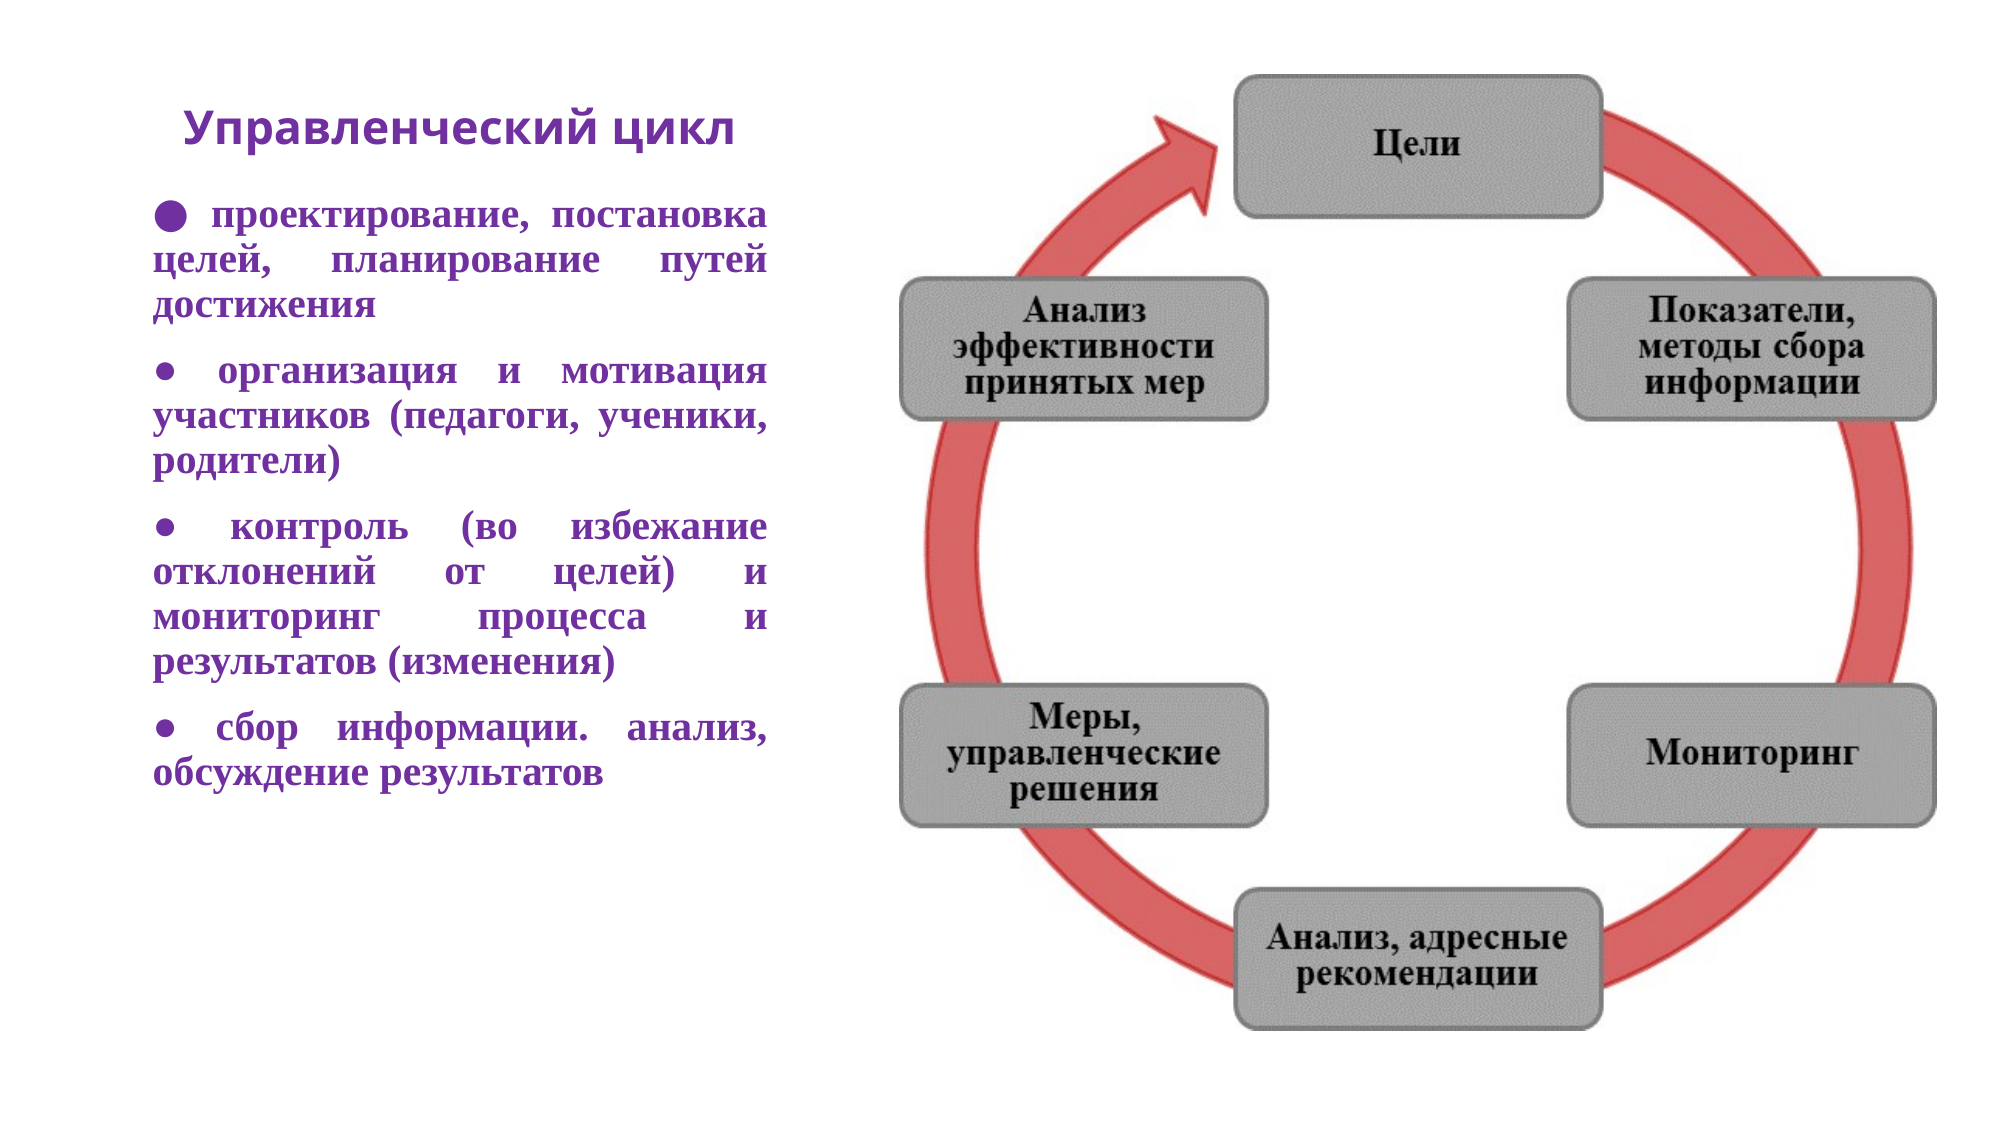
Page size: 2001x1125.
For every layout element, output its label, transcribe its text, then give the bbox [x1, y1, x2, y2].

list ● проектирование, постановка целей, планирование путей достижения ● организация и мотивация участников (педагоги, ученики, родители) ● контроль (во избежание отклонений от целей) и мониторинг процесса и результатов (изменения) ● сбор информации. анализ, обсуждение результатов [137, 183, 783, 870]
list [899, 74, 1937, 1031]
title Управленческий цикл [137, 75, 783, 162]
